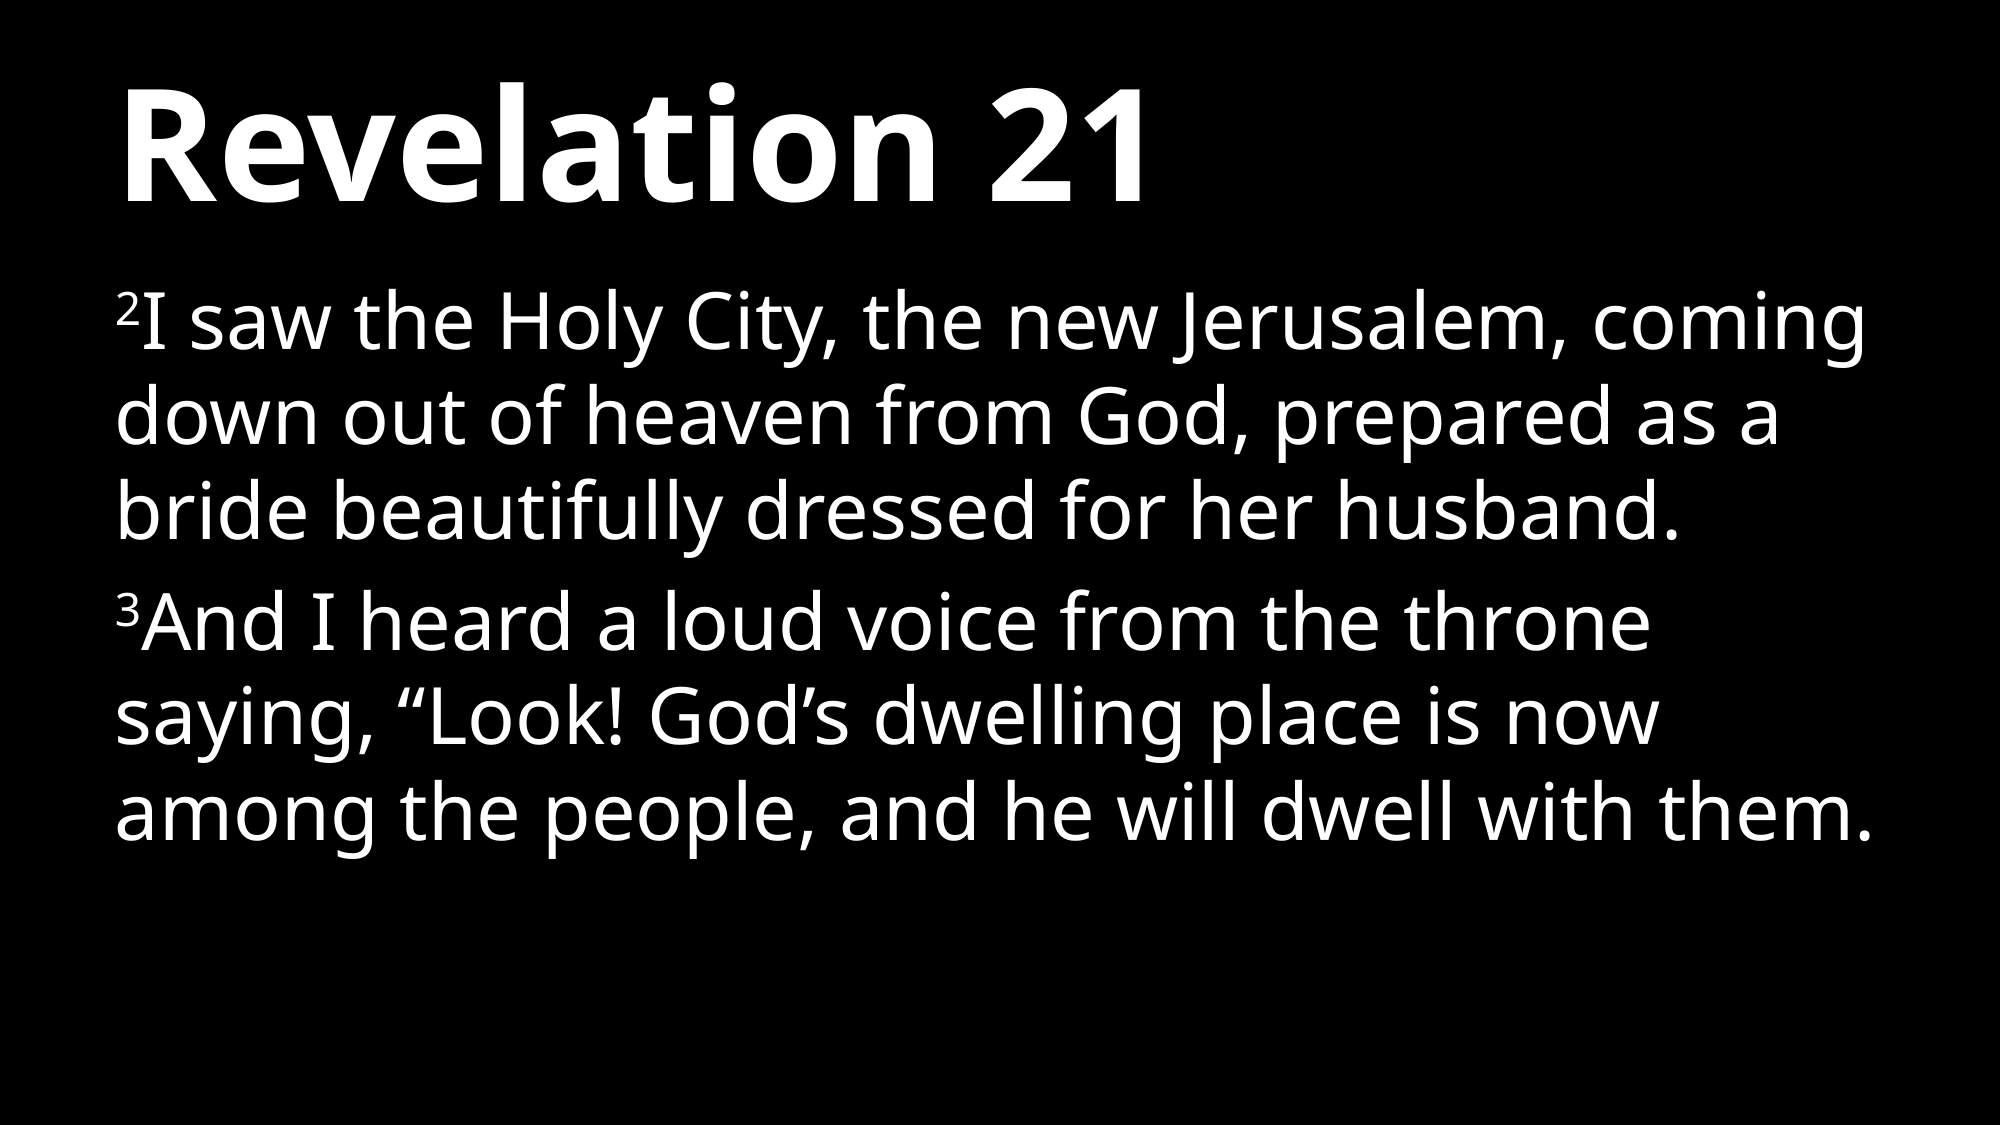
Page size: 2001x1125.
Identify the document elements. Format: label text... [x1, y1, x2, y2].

list 2I saw the Holy City, the new Jerusalem, coming down out of heaven from God, prepared as a bride beautifully dressed for her husband. 3And I heard a loud voice from the throne saying, “Look! God’s dwelling place is now among the people, and he will dwell with them. [99, 262, 1900, 1005]
title Revelation 21 [99, 45, 1900, 233]
